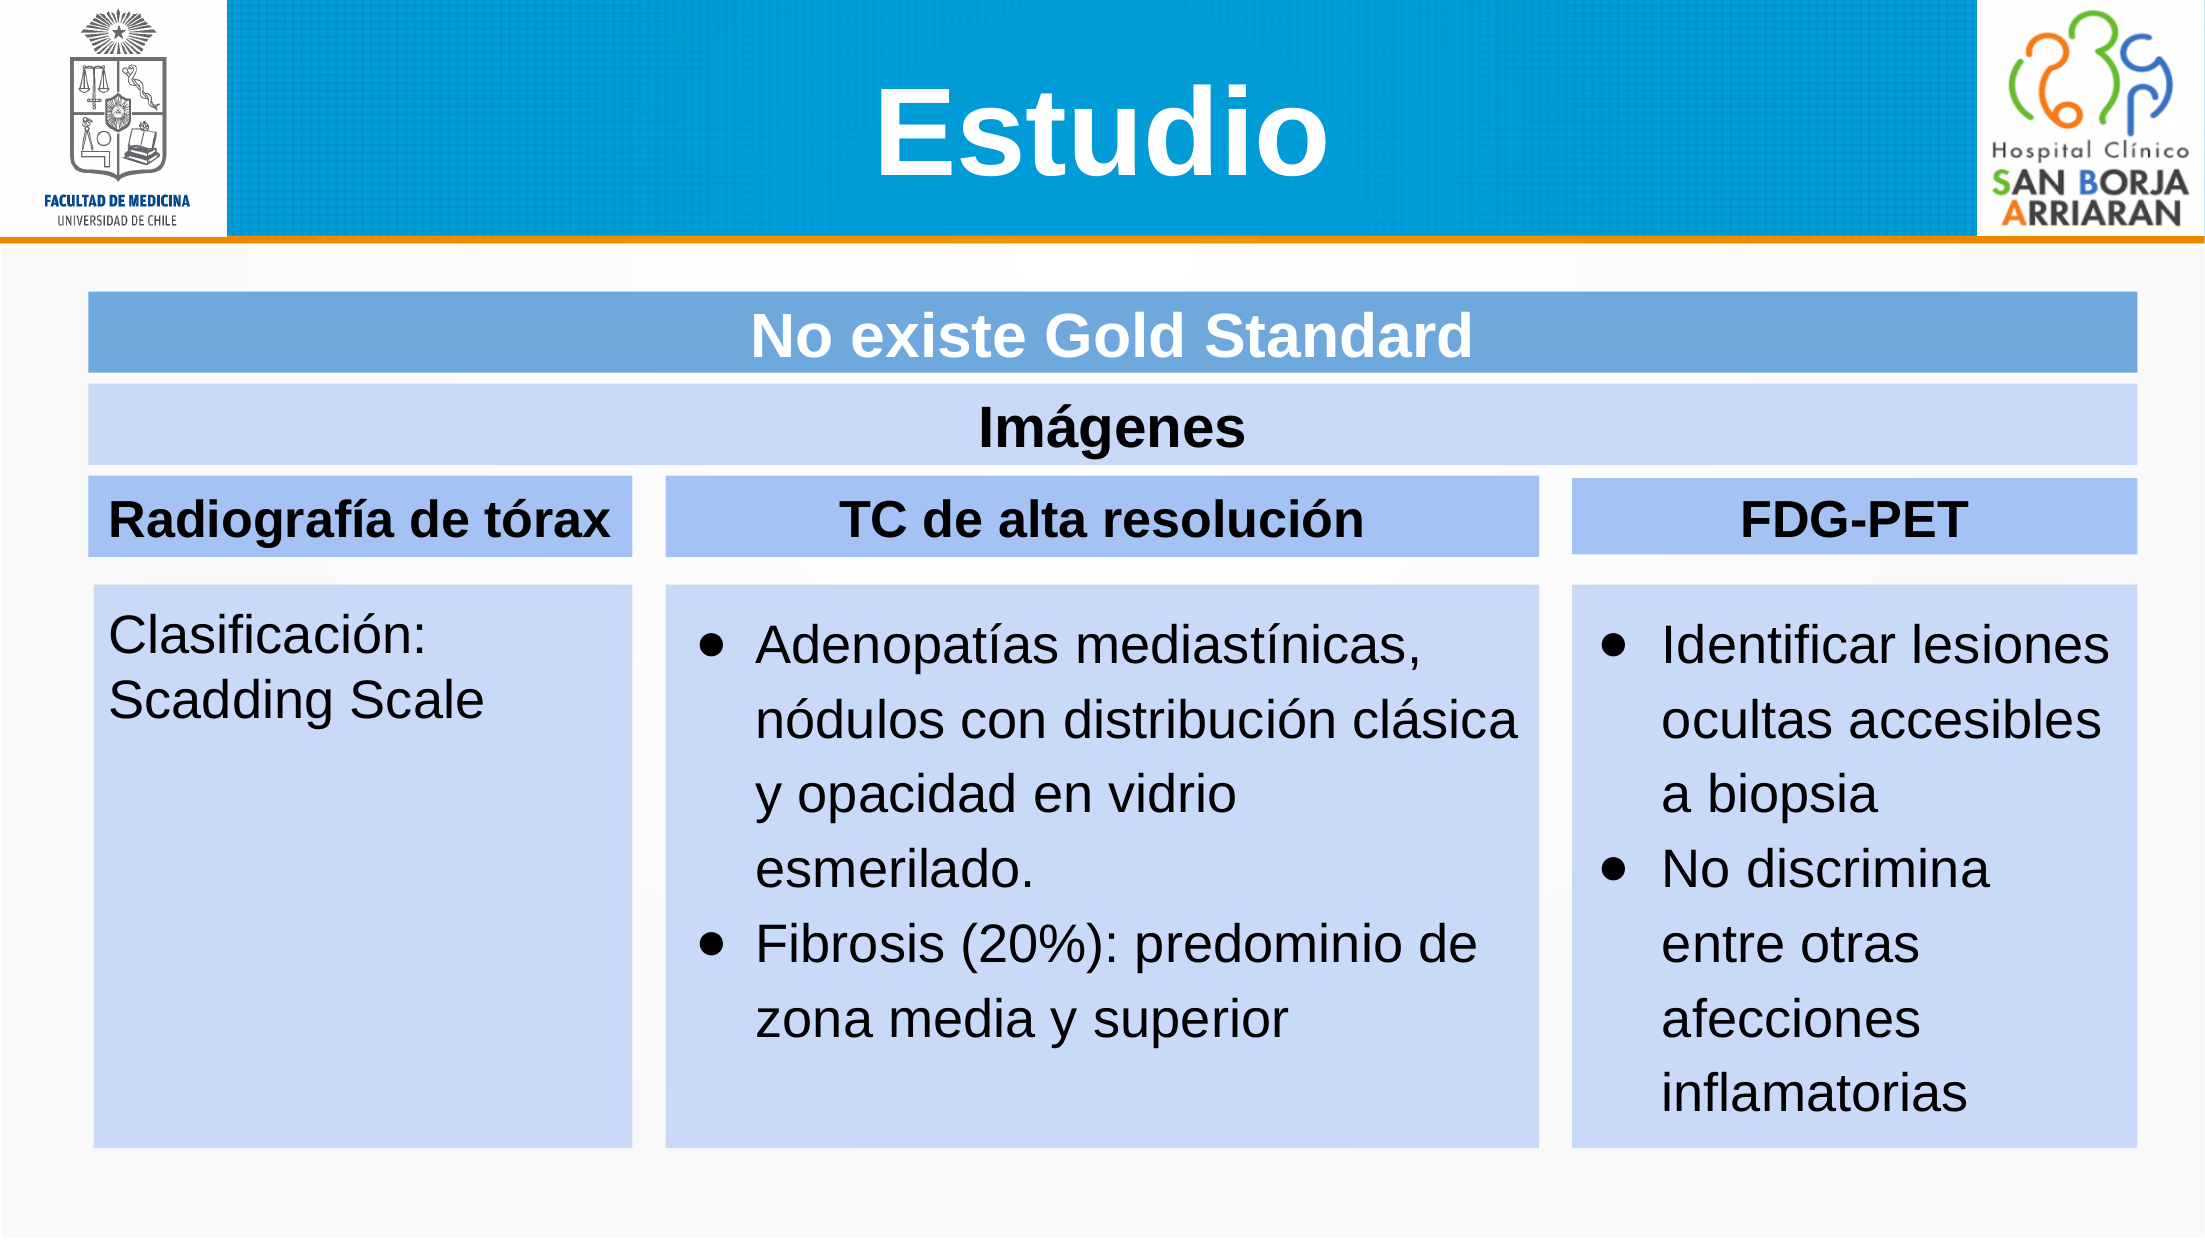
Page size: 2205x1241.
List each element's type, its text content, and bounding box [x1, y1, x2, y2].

text_box TC de alta resolución [665, 475, 1540, 557]
text_box Radiografía de tórax [88, 475, 633, 557]
text_box Estudio [414, 26, 1790, 201]
text_box No existe Gold Standard [88, 291, 2138, 373]
text_box FDG-PET [1572, 478, 2138, 555]
text_box Adenopatías mediastínicas, nódulos con distribución clásica y opacidad en vidrio esmerilado. Fibrosis (20%): predominio de zona media y superior [665, 584, 1540, 1149]
text_box Imágenes [88, 383, 2138, 465]
text_box Identificar lesiones ocultas accesibles a biopsia No discrimina entre otras afecciones inflamatorias [1572, 584, 2138, 1149]
text_box Clasificación: Scadding Scale [93, 584, 633, 1149]
picture [0, 0, 2205, 1241]
